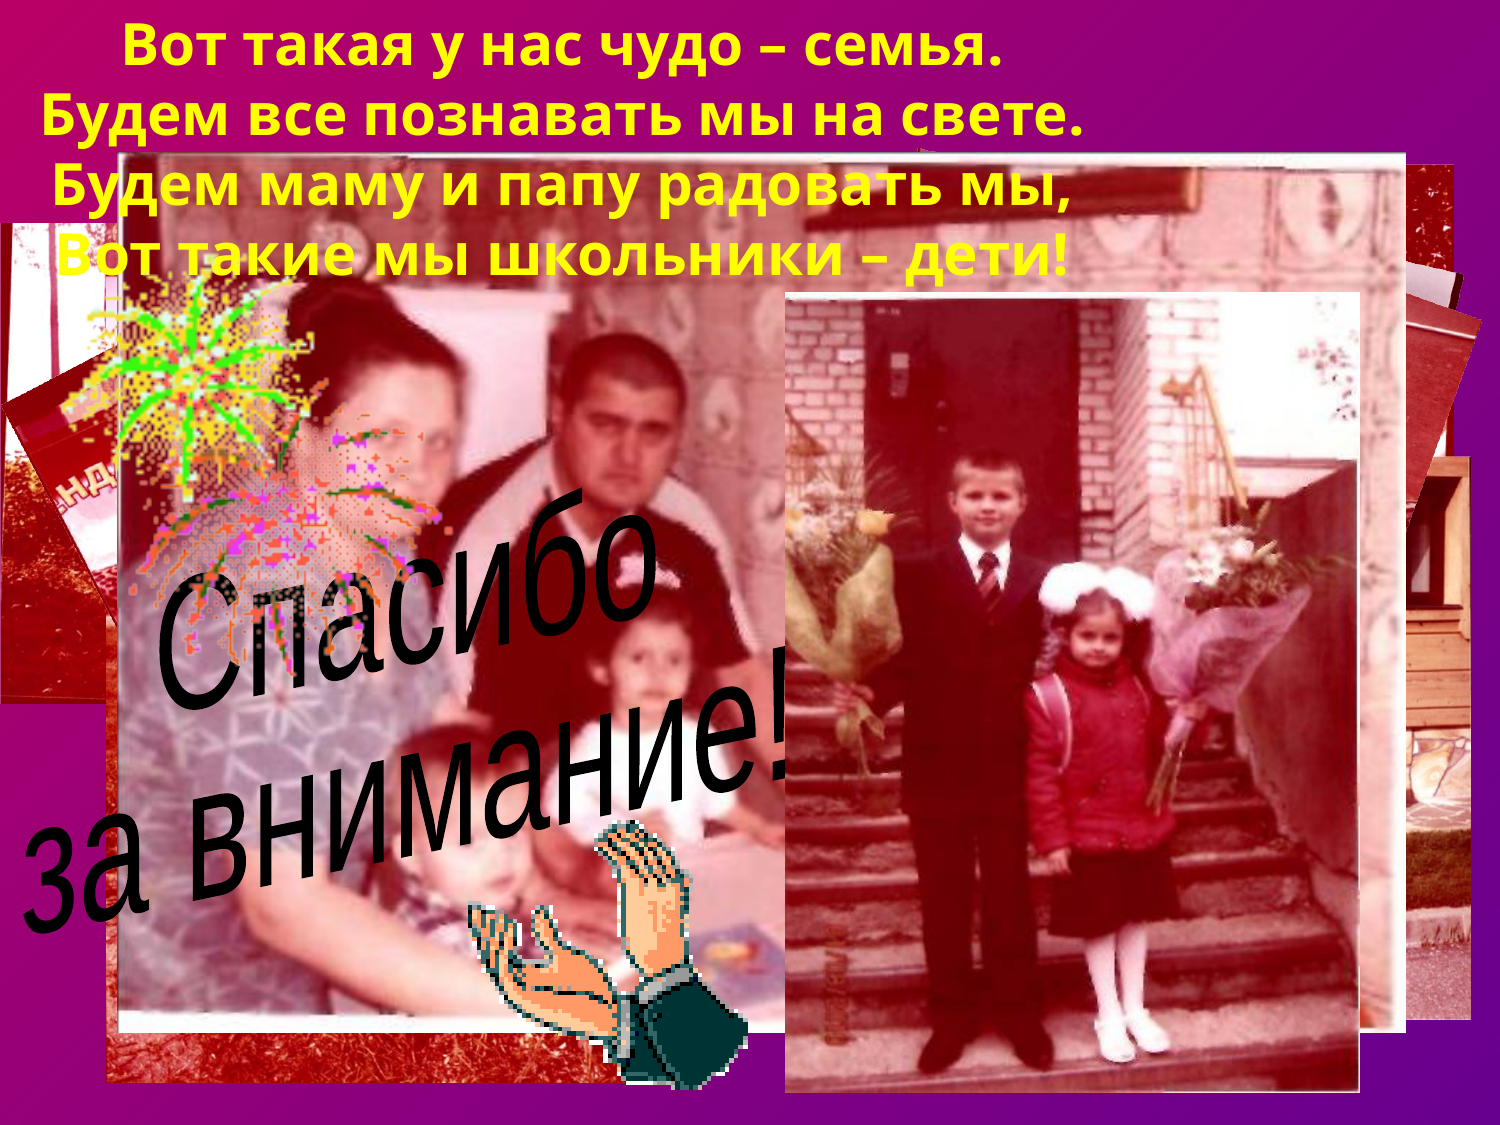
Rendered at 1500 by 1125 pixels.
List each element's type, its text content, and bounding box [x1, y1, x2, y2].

picture [0, 102, 1481, 1125]
text_box Вот такая у нас чудо – семья. Будем все познавать мы на свете. Будем маму и папу радовать мы, Вот такие мы школьники – дети! [0, 0, 1172, 232]
